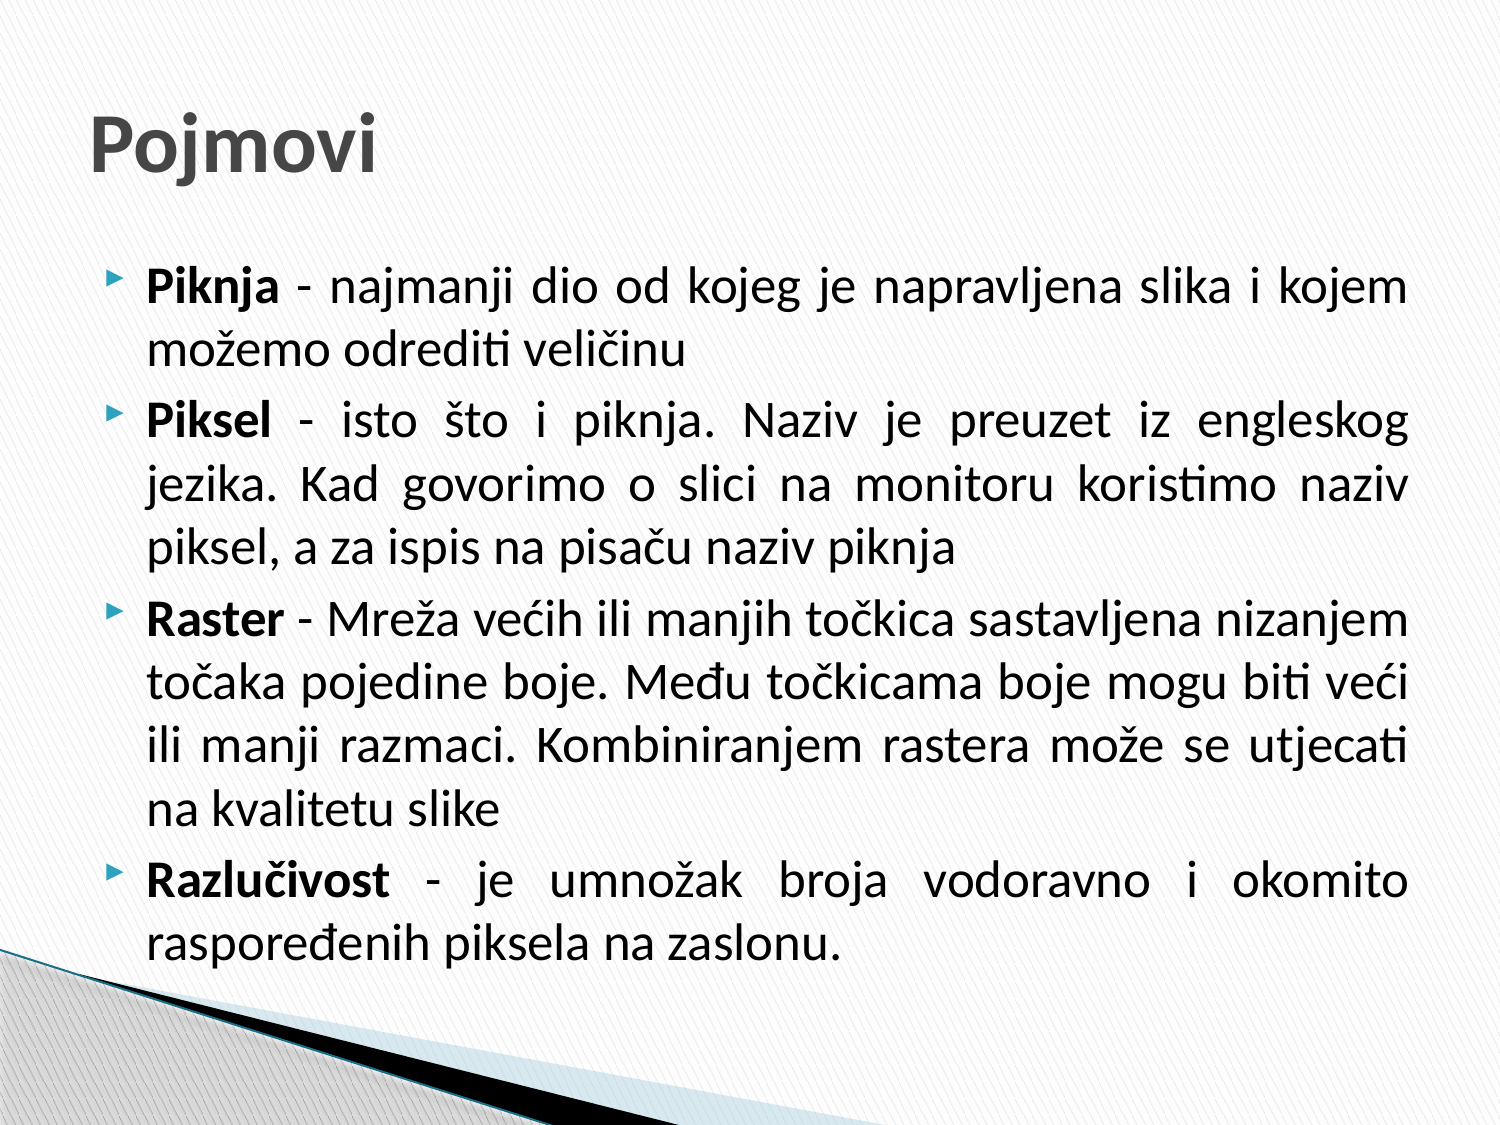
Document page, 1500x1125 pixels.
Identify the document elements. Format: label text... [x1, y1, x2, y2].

title Pojmovi [75, 45, 1425, 233]
list Piknja - najmanji dio od kojeg je napravljena slika i kojem možemo odrediti veličinu Piksel - isto što i piknja. Naziv je preuzet iz engleskog jezika. Kad govorimo o slici na monitoru koristimo naziv piksel, a za ispis na pisaču naziv piknja Raster - Mreža većih ili manjih točkica sastavljena nizanjem točaka pojedine boje. Među točkicama boje mogu biti veći ili manji razmaci. Kombiniranjem rastera može se utjecati na kvalitetu slike Razlučivost - je umnožak broja vodoravno i okomito raspoređenih piksela na zaslonu. [75, 243, 1425, 986]
